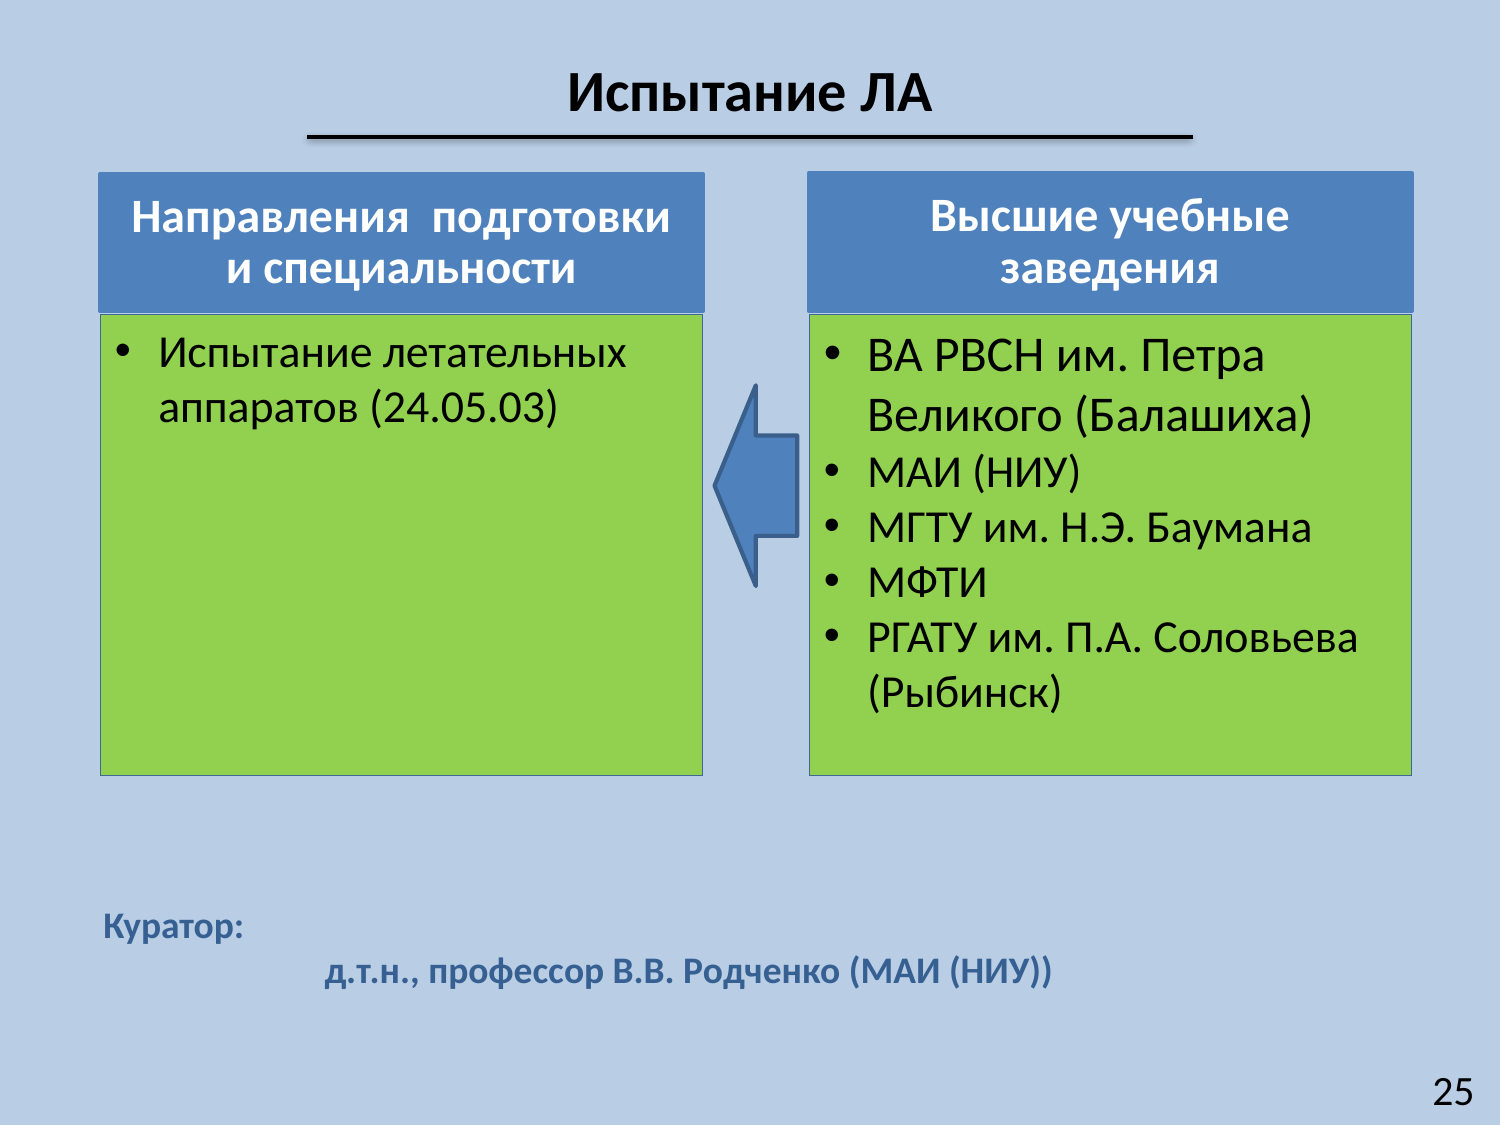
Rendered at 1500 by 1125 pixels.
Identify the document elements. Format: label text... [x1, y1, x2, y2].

text_box Испытание ЛА [47, 45, 1453, 131]
text_box Куратор: д.т.н., профессор В.В. Родченко (МАИ (НИУ)) [88, 893, 1436, 998]
text_box ВА РВСН им. Петра Великого (Балашиха) МАИ (НИУ) МГТУ им. Н.Э. Баумана МФТИ РГАТУ им. П.А. Соловьева (Рыбинск) [809, 319, 1412, 776]
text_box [100, 173, 703, 312]
text_box [712, 383, 800, 589]
text_box 25 [1139, 1058, 1490, 1119]
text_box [808, 172, 1412, 312]
text_box Испытание летательных аппаратов (24.05.03) [100, 320, 703, 776]
